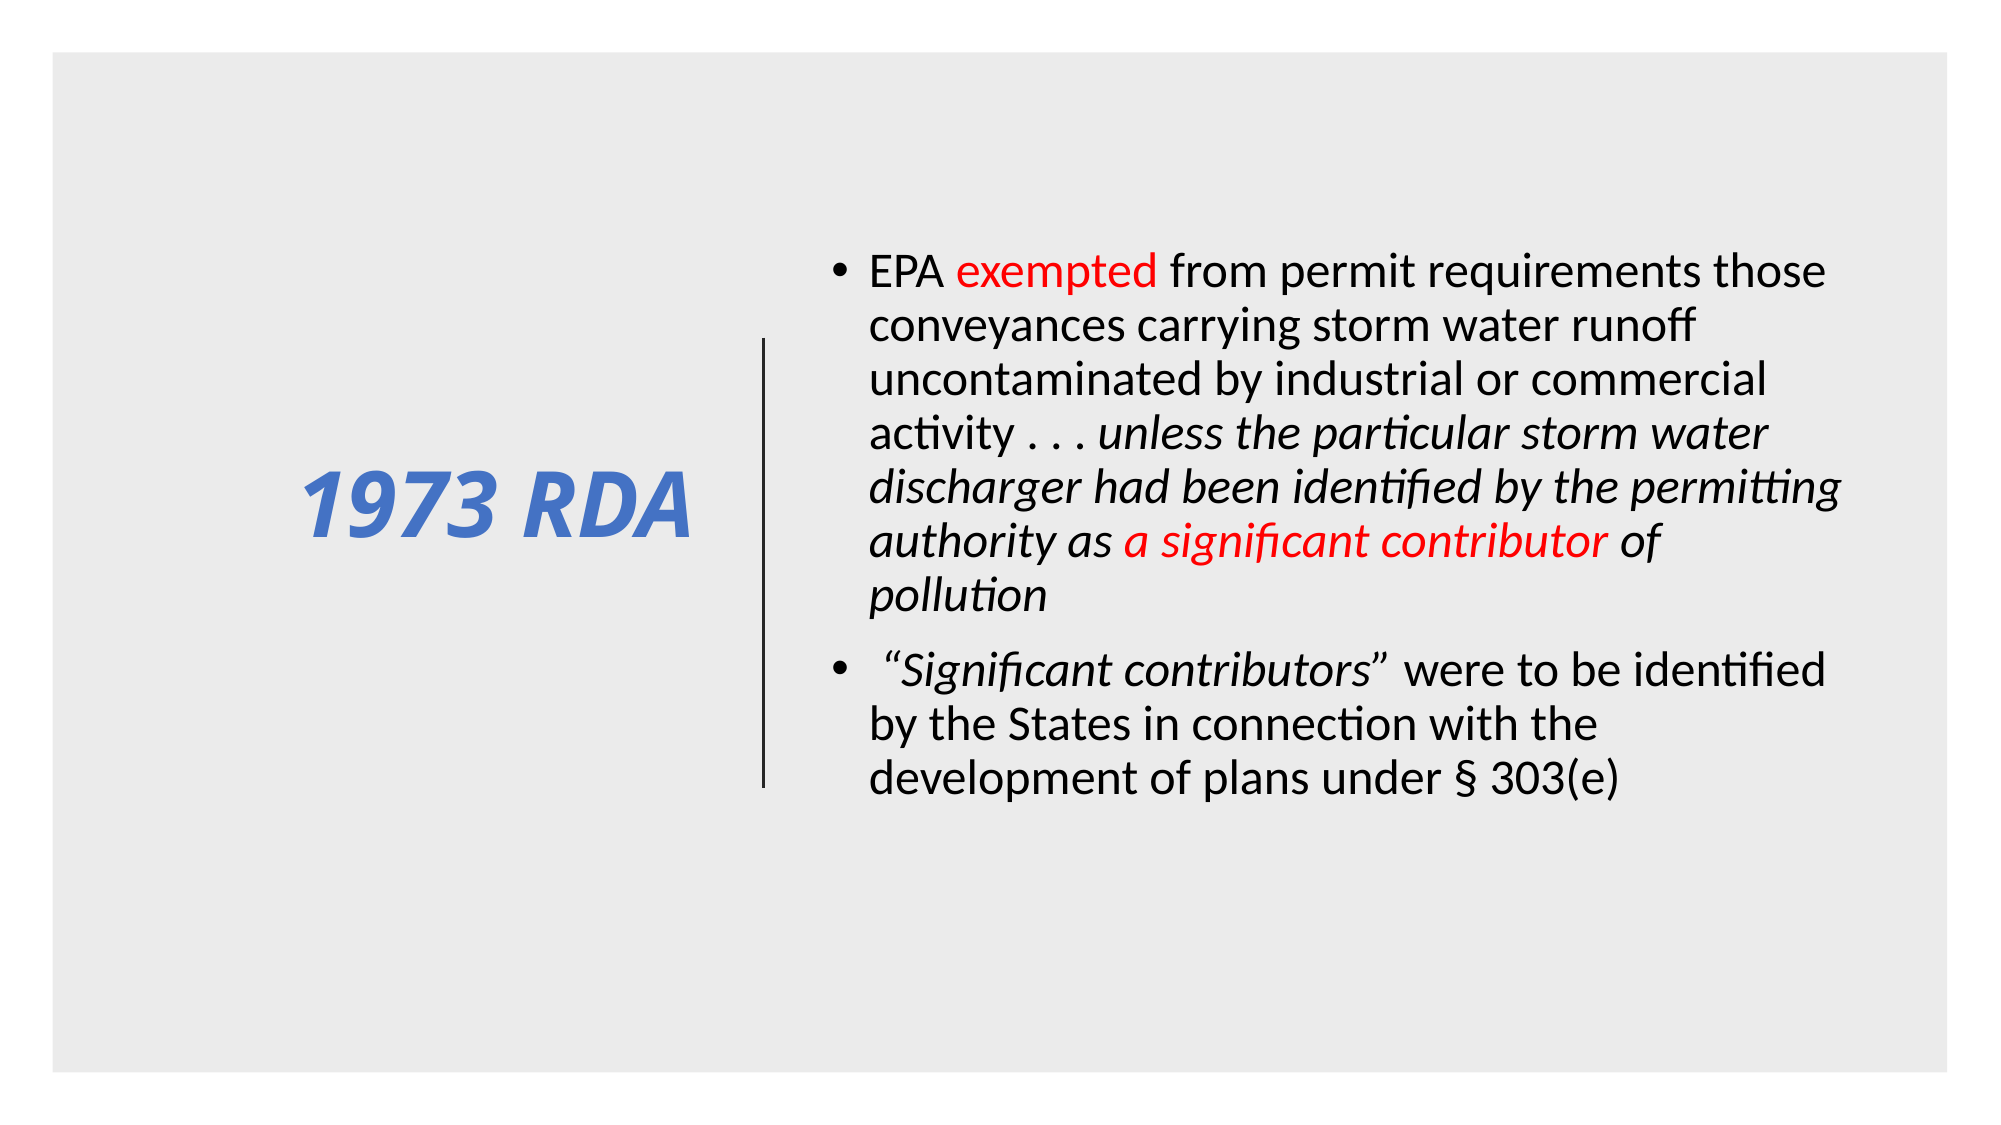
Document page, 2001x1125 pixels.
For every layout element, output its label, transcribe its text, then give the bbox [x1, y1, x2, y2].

title 1973 RDA [137, 158, 711, 967]
text_box [52, 51, 1948, 1073]
list EPA exempted from permit requirements those conveyances carrying storm water runoff uncontaminated by industrial or commercial activity . . . unless the particular storm water discharger had been identified by the permitting authority as a significant contributor of pollution “Significant contributors” were to be identified by the States in connection with the development of plans under § 303(e) [816, 158, 1863, 967]
